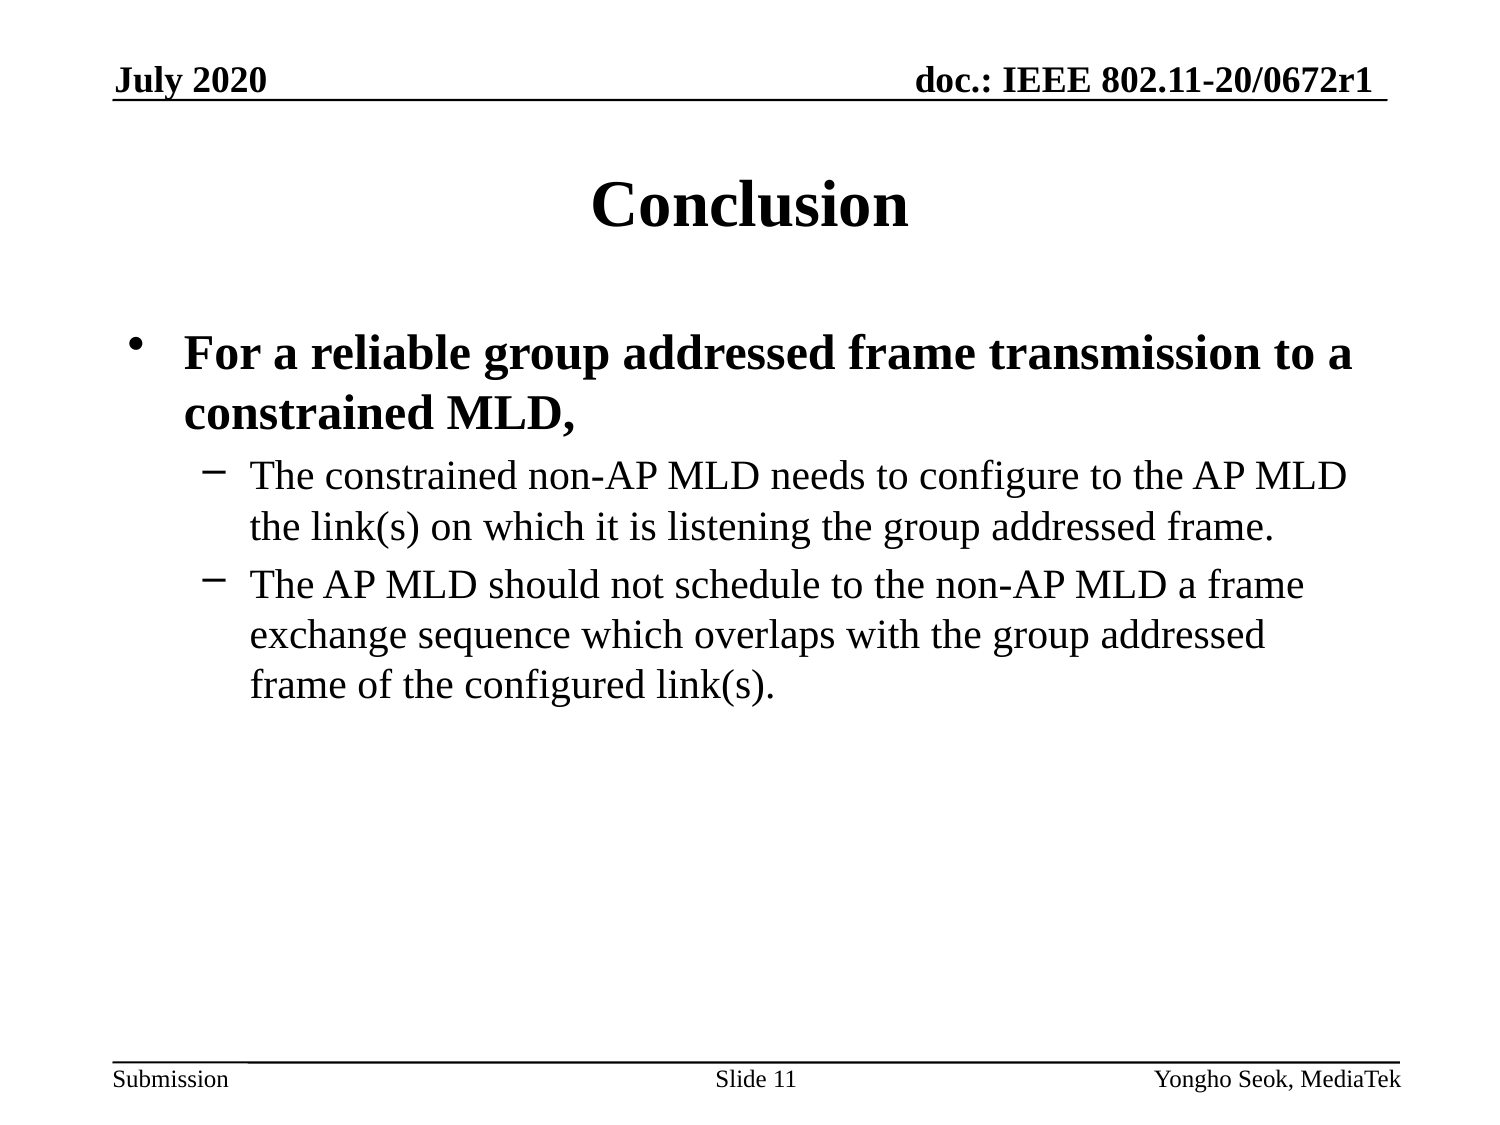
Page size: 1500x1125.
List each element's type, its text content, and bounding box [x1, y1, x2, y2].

list For a reliable group addressed frame transmission to a constrained MLD, The constrained non-AP MLD needs to configure to the AP MLD the link(s) on which it is listening the group addressed frame. The AP MLD should not schedule to the non-AP MLD a frame exchange sequence which overlaps with the group addressed frame of the configured link(s). [112, 312, 1388, 988]
slide_number Slide 11 [712, 1061, 800, 1093]
footer Yongho Seok, MediaTek [1150, 1061, 1402, 1093]
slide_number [114, 54, 270, 101]
title Conclusion [0, 112, 1500, 288]
